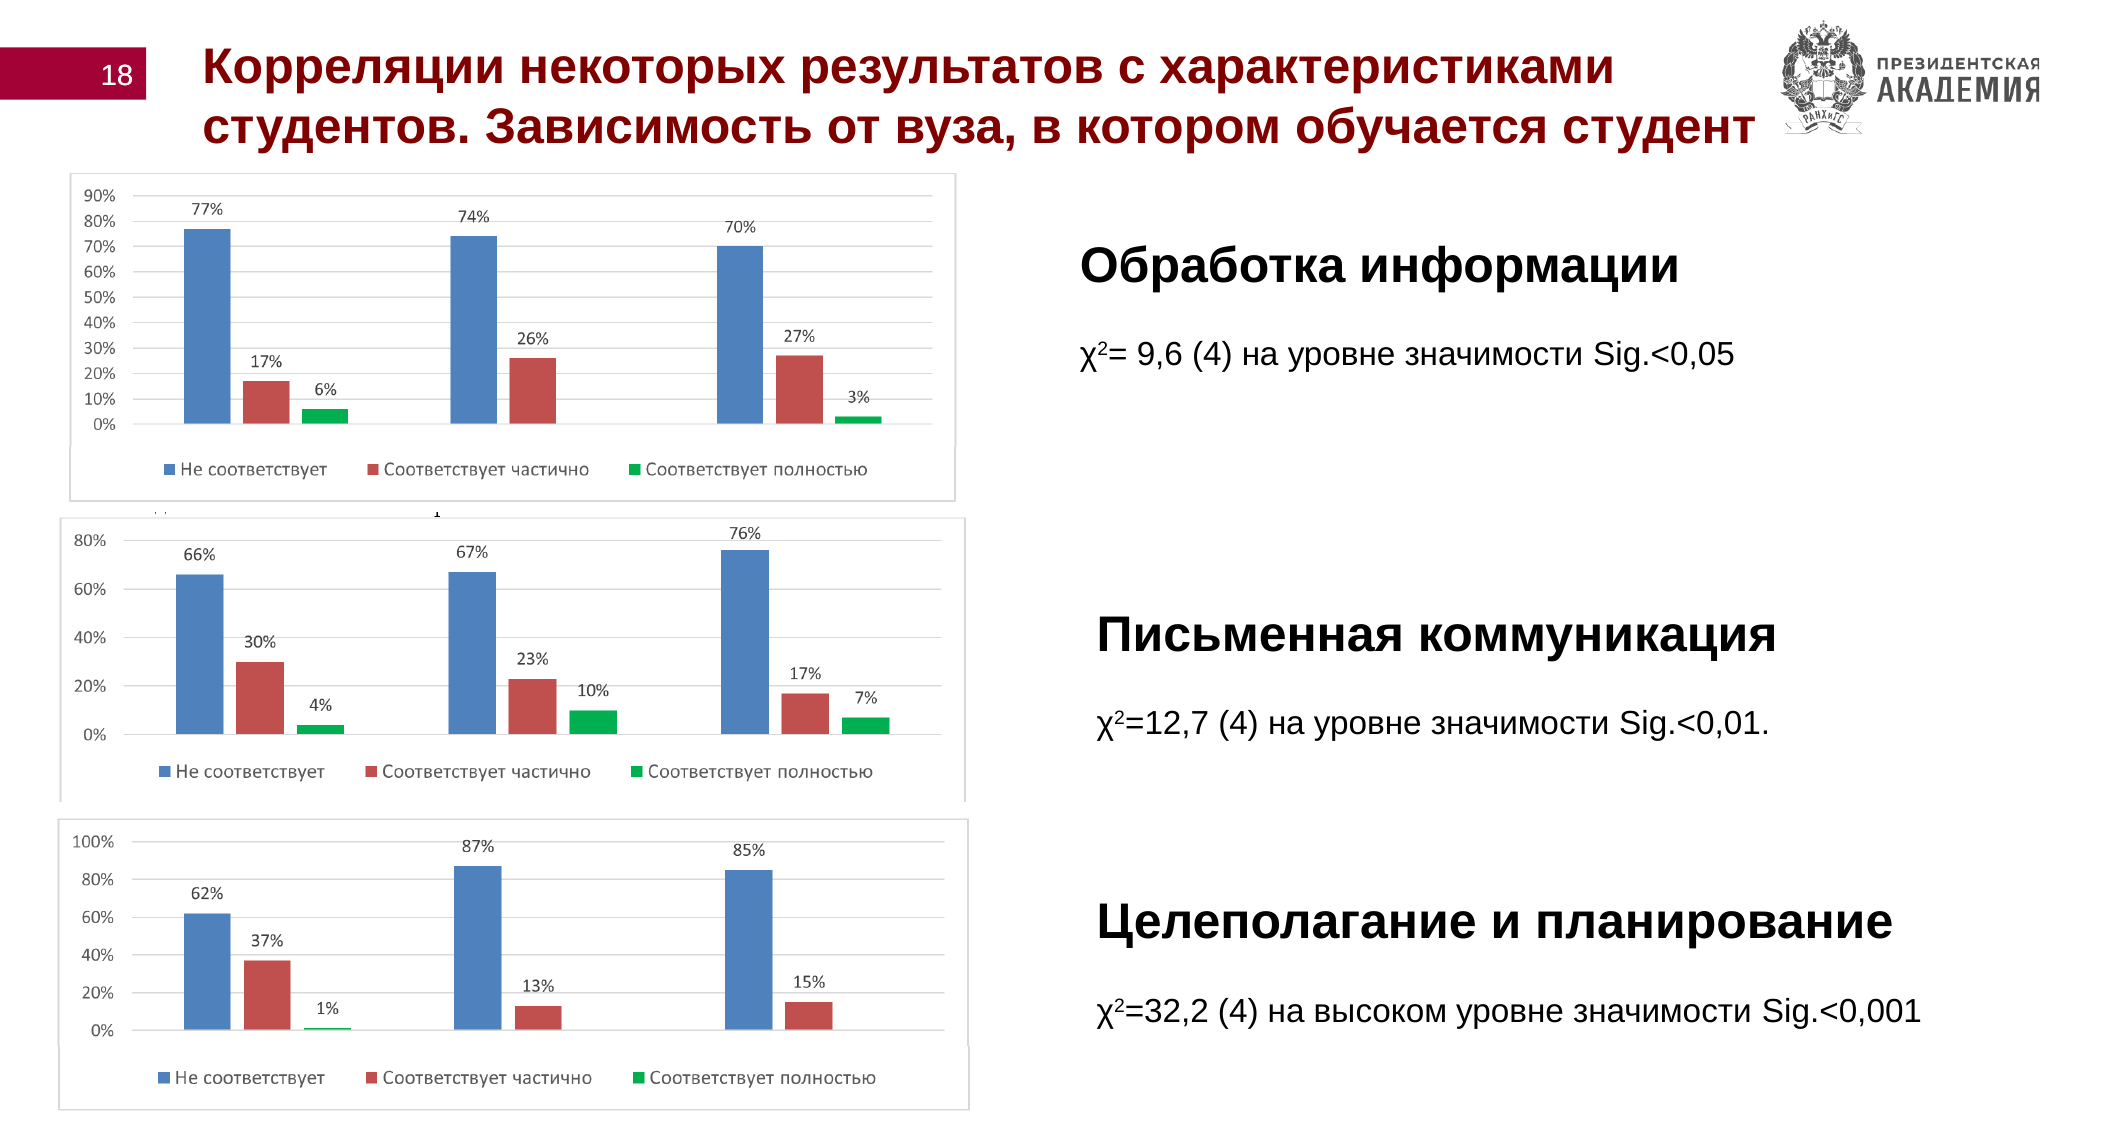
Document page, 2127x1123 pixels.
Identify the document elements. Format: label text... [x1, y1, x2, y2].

picture [51, 512, 972, 802]
text_box Обработка информации χ2= 9,6 (4) на уровне значимости Sig.<0,05 [1065, 224, 2010, 380]
picture [1780, 20, 2040, 134]
picture [46, 808, 977, 1116]
text_box Корреляции некоторых результатов с характеристиками студентов. Зависимость от вуза, в котором обучается студент [187, 26, 1783, 162]
text_box Целеполагание и планирование χ2=32,2 (4) на высоком уровне значимости Sig.<0,001 [1081, 881, 1997, 1037]
text_box Письменная коммуникация χ2=12,7 (4) на уровне значимости Sig.<0,01. [1081, 594, 2027, 749]
slide_number 18 [27, 43, 149, 104]
picture [60, 162, 963, 507]
